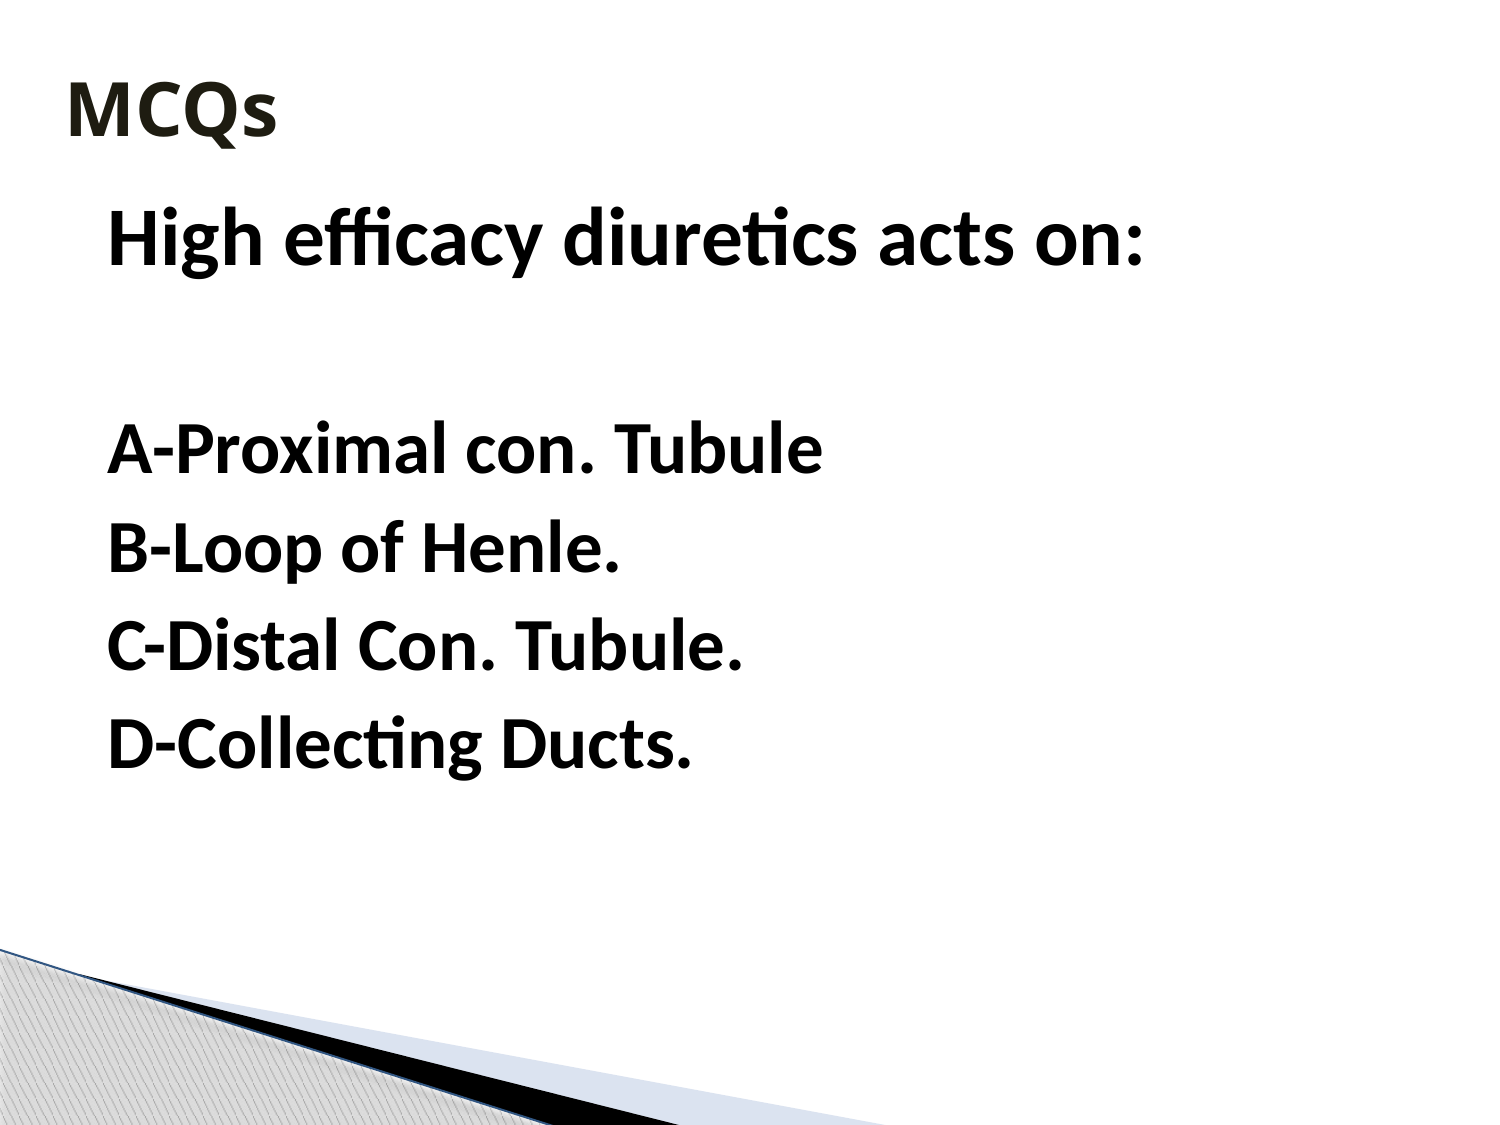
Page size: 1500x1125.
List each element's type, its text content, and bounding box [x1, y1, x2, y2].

list High efficacy diuretics acts on: A-Proximal con. Tubule B-Loop of Henle. C-Distal Con. Tubule. D-Collecting Ducts. [75, 188, 1425, 893]
title MCQs [50, 24, 1450, 188]
